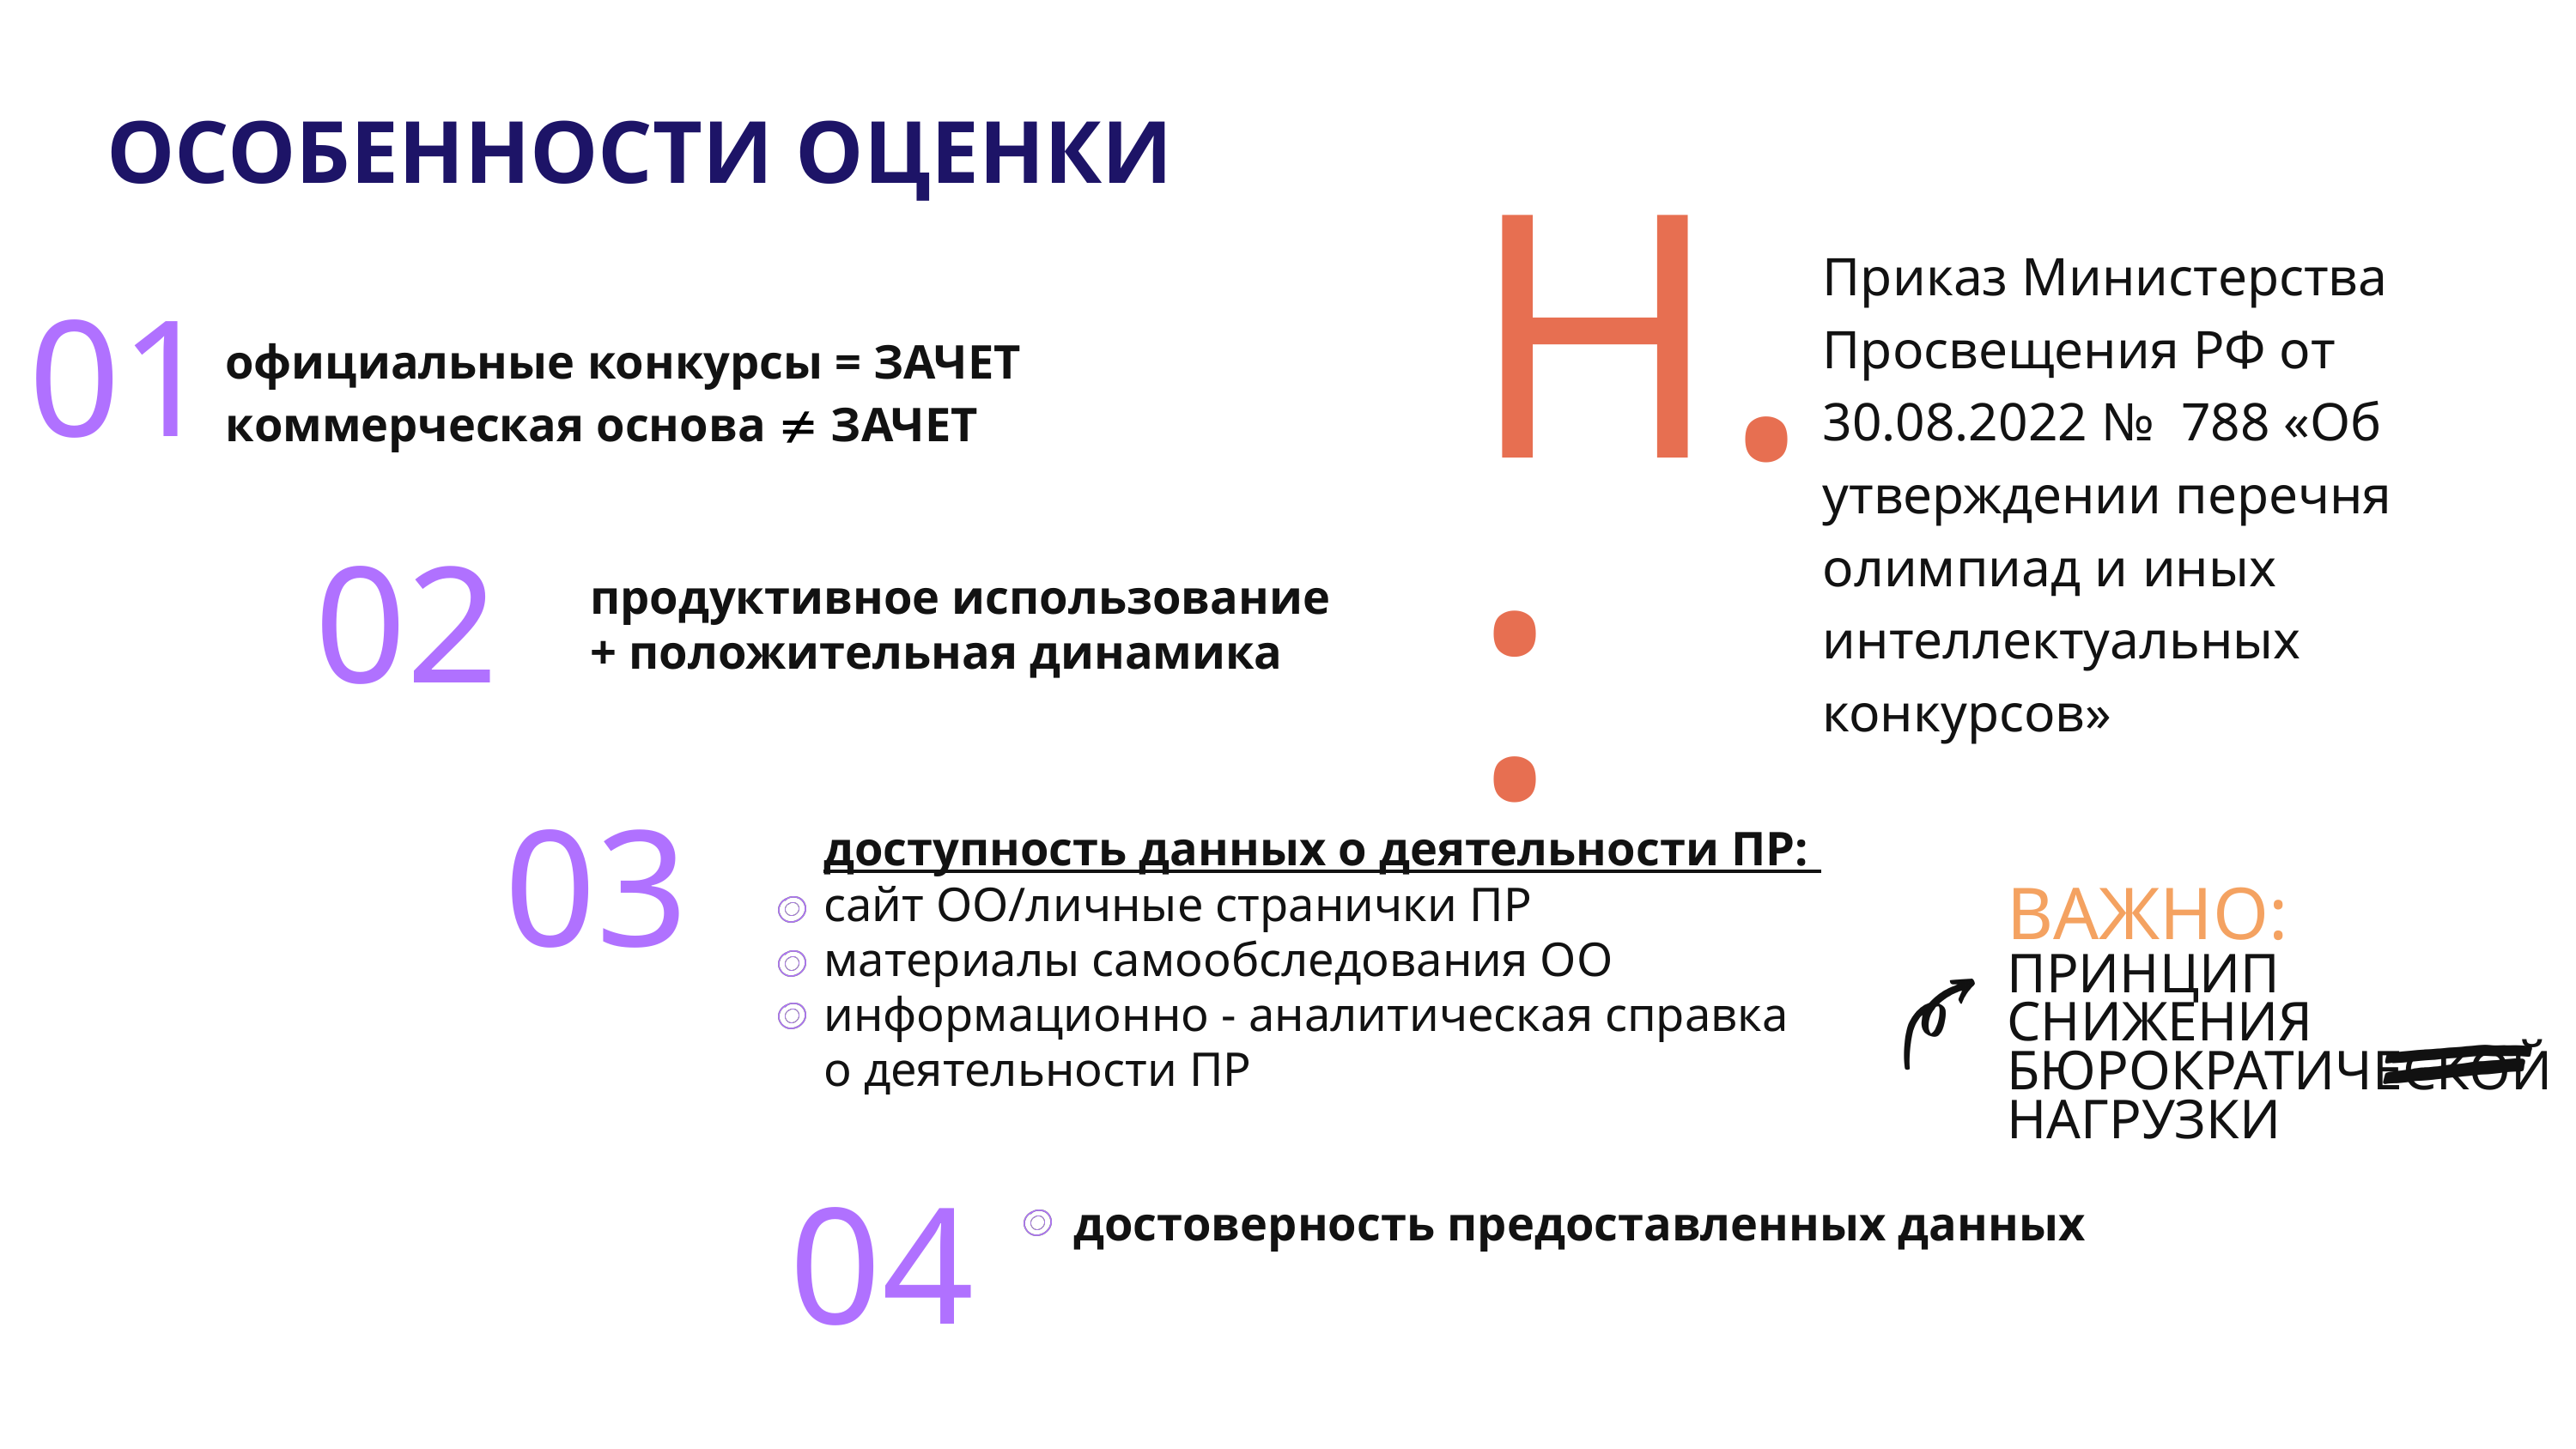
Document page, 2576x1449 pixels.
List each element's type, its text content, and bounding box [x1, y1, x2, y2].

text_box Н.: [1469, 186, 1844, 866]
text_box 03 [504, 831, 782, 979]
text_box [778, 1002, 807, 1029]
text_box ОСОБЕННОСТИ ОЦЕНКИ [106, 111, 2041, 201]
text_box ВАЖНО: ПРИНЦИП СНИЖЕНИЯ БЮРОКРАТИЧЕСКОЙ НАГРУЗКИ [2007, 905, 2576, 1149]
text_box Приказ Министерства Просвещения РФ от 30.08.2022 № 788 «Об утверждении перечня олимпиад и иных интеллектуальных конкурсов» [1822, 233, 2532, 743]
text_box официальные конкурсы = ЗАЧЕТ [225, 332, 1438, 389]
text_box 04 [789, 1210, 1038, 1356]
picture [2382, 1045, 2532, 1084]
text_box достоверность предоставленных данных [1073, 1195, 2120, 1251]
text_box 01 [28, 322, 277, 470]
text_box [778, 949, 807, 977]
text_box 02 [313, 567, 556, 715]
picture [1874, 963, 1988, 1074]
text_box продуктивное использование + положительная динамика [590, 567, 1379, 679]
text_box коммерческая основа  ЗАЧЕТ [225, 397, 1123, 452]
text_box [1024, 1209, 1053, 1237]
text_box доступность данных о деятельности ПР: сайт ОО/личные странички ПР материалы самообследования ОО информационно - аналитическая справка о деятельности ПР [823, 820, 1910, 1096]
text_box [778, 895, 807, 923]
